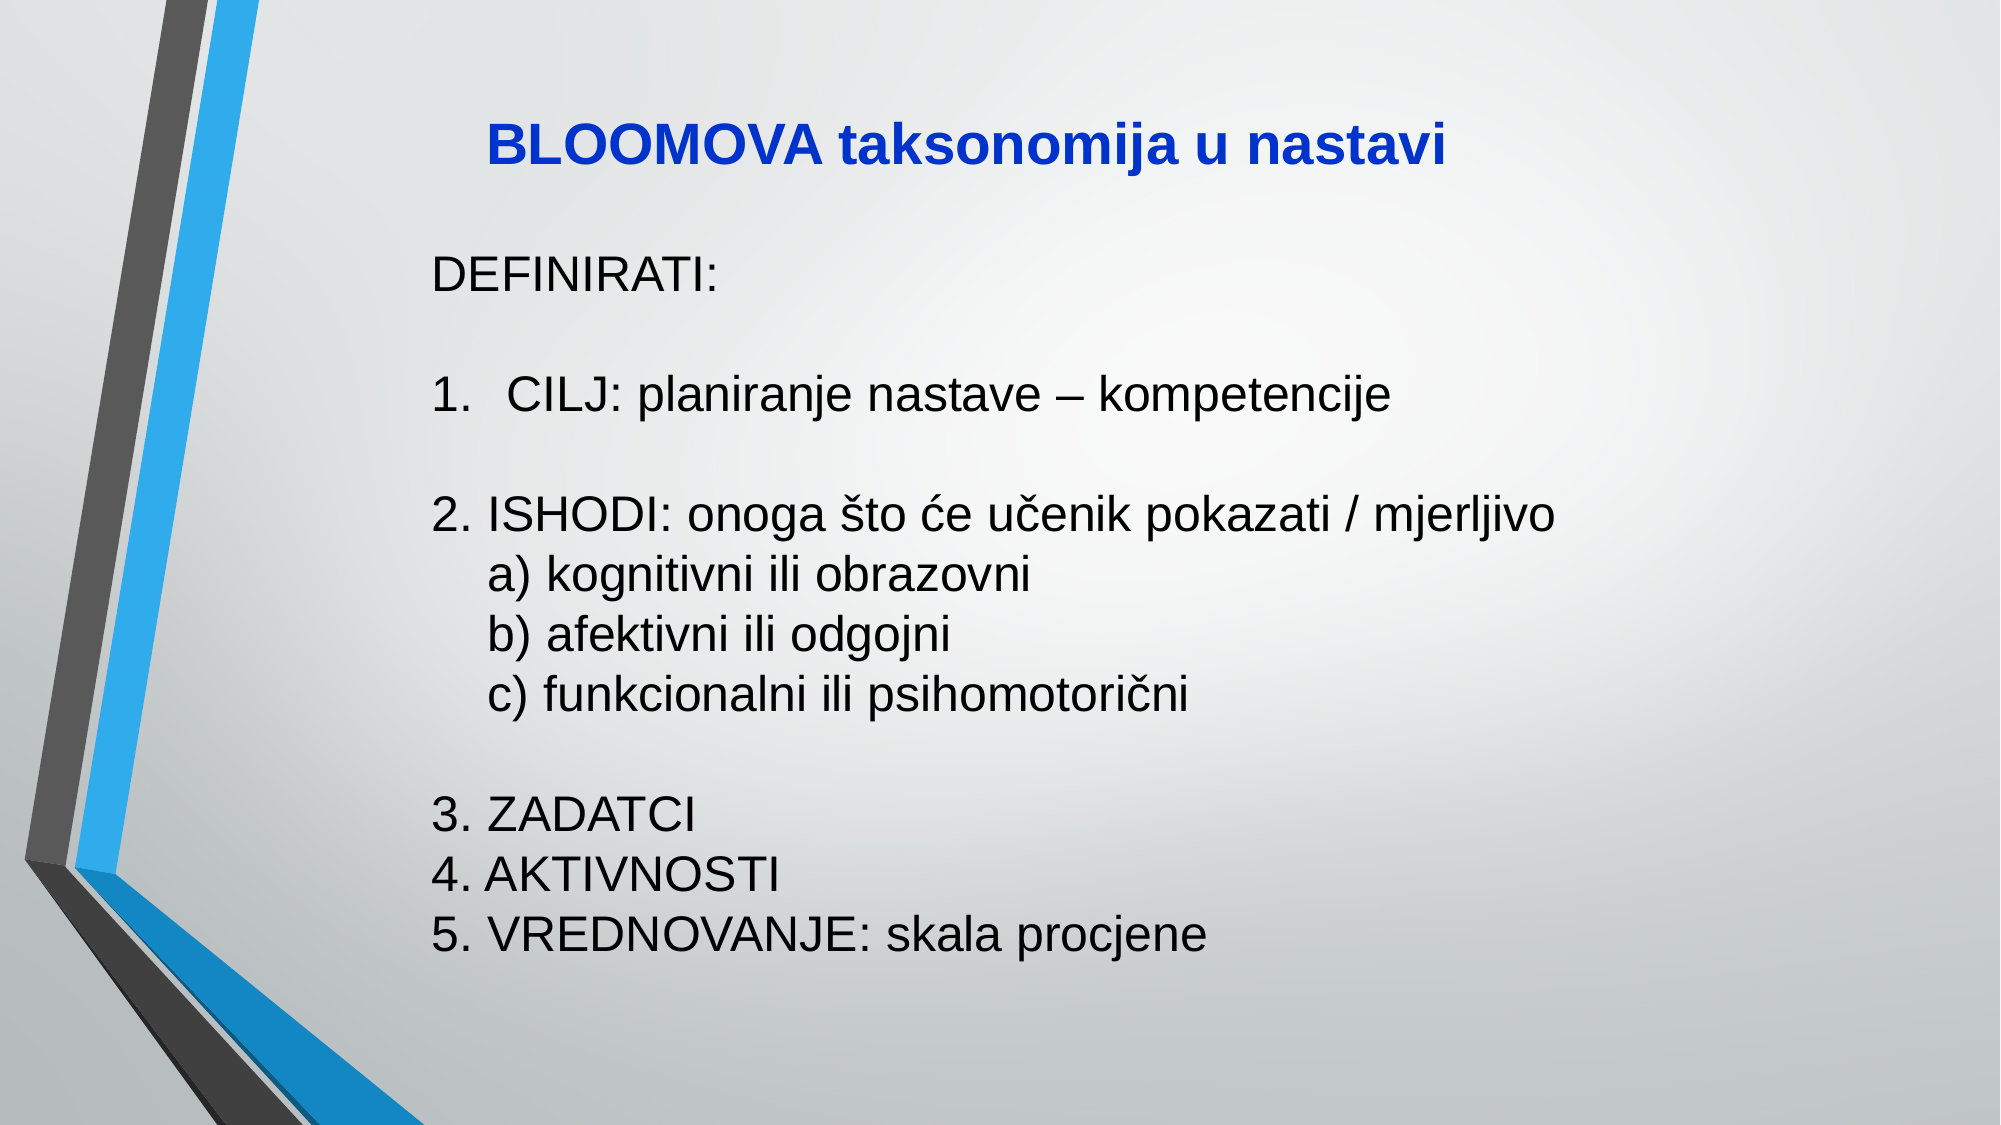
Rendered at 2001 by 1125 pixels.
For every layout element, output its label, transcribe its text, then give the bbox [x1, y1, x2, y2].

text_box BLOOMOVA taksonomija u nastavi [471, 98, 1464, 184]
text_box DEFINIRATI: CILJ: planiranje nastave – kompetencije 2. ISHODI: onoga što će učenik pokazati / mjerljivo a) kognitivni ili obrazovni b) afektivni ili odgojni c) funkcionalni ili psihomotorični 3. ZADATCI 4. AKTIVNOSTI 5. VREDNOVANJE: skala procjene [417, 233, 1662, 969]
